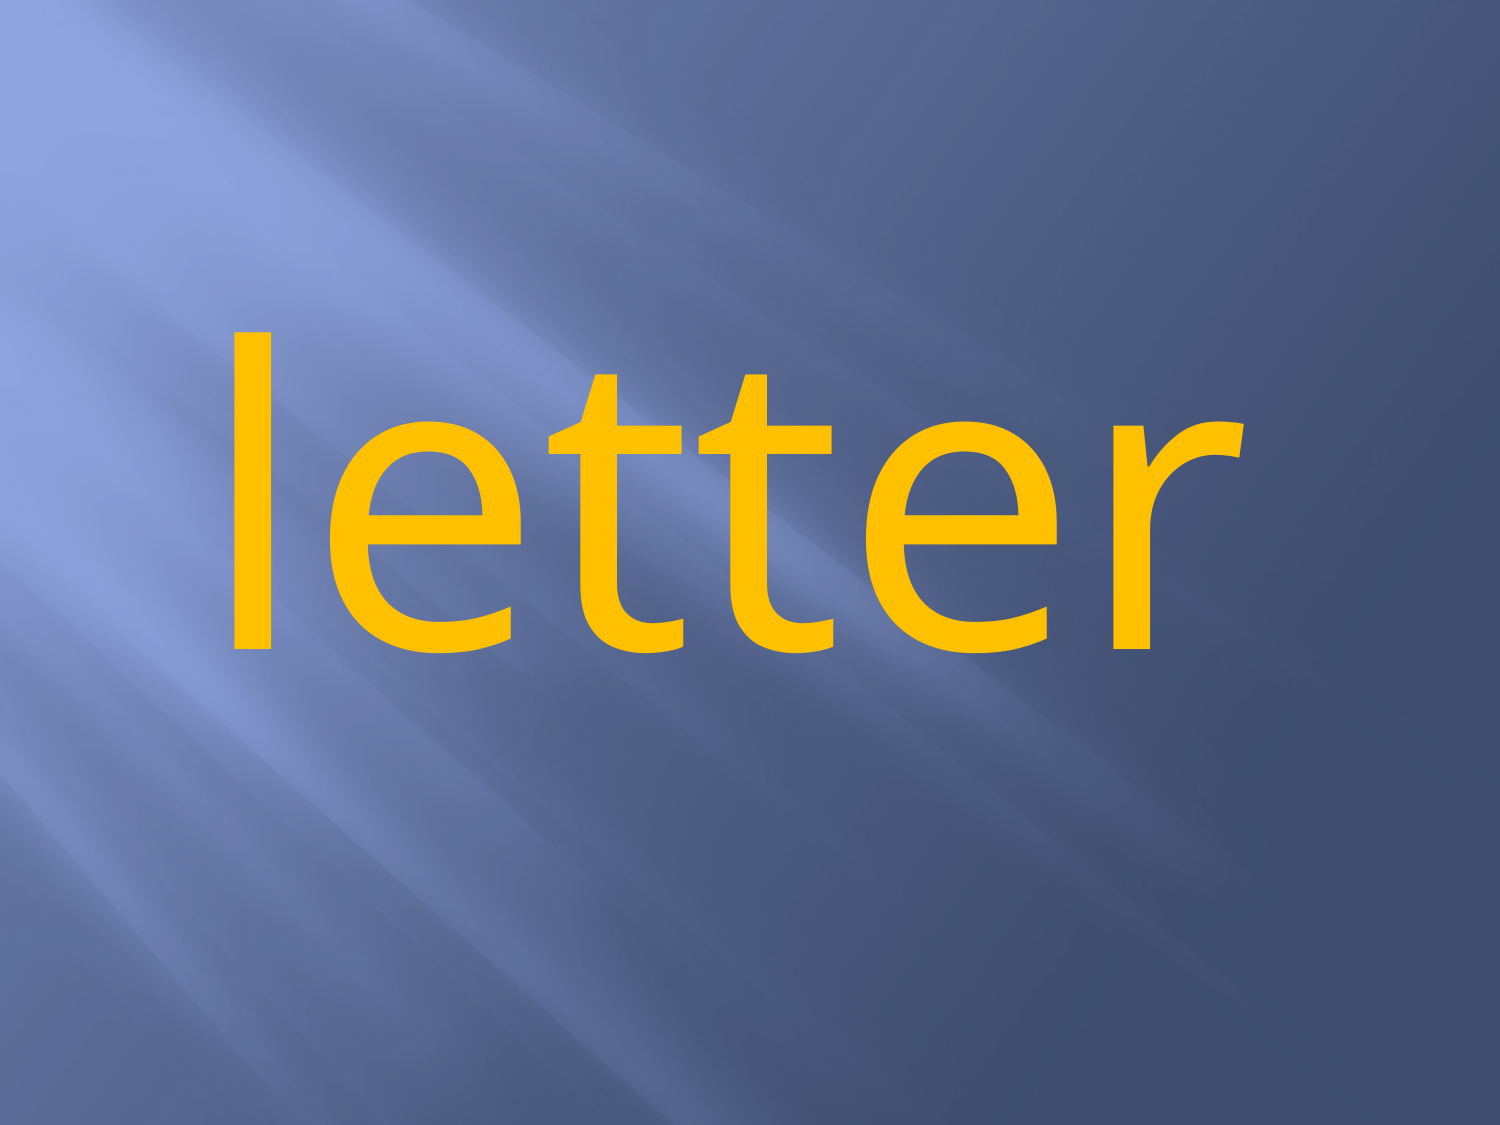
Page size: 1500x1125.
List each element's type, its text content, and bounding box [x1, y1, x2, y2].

text_box letter [99, 224, 1350, 740]
